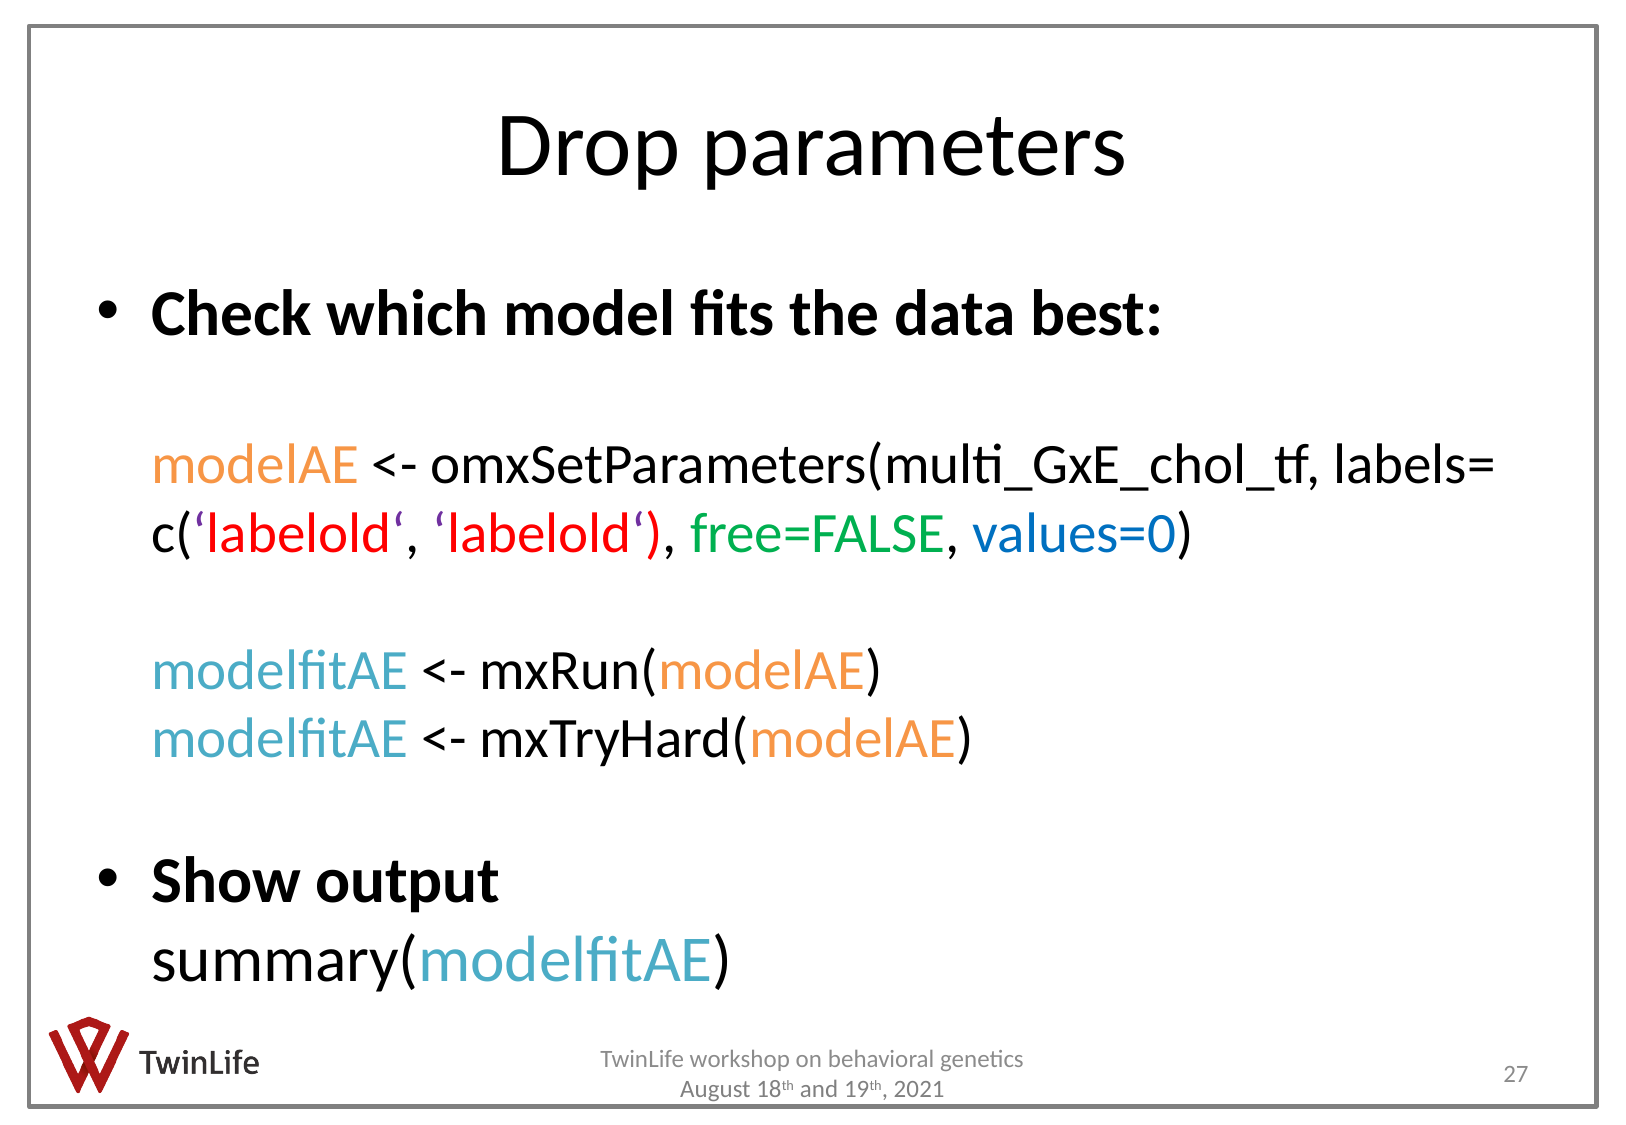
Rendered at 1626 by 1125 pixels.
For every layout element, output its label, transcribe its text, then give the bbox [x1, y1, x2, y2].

title Drop parameters [81, 45, 1544, 233]
slide_number 27 [1164, 1042, 1544, 1103]
list Check which model fits the data best: modelAE <- omxSetParameters(multi_GxE_chol_tf, labels= c(‘labelold‘, ‘labelold‘), free=FALSE, values=0) modelfitAE <- mxRun(modelAE) modelfitAE <- mxTryHard(modelAE) Show output summary(modelfitAE) [81, 262, 1544, 1005]
picture [44, 1010, 263, 1100]
footer TwinLife workshop on behavioral genetics August 18th and 19th, 2021 [555, 1042, 1070, 1103]
